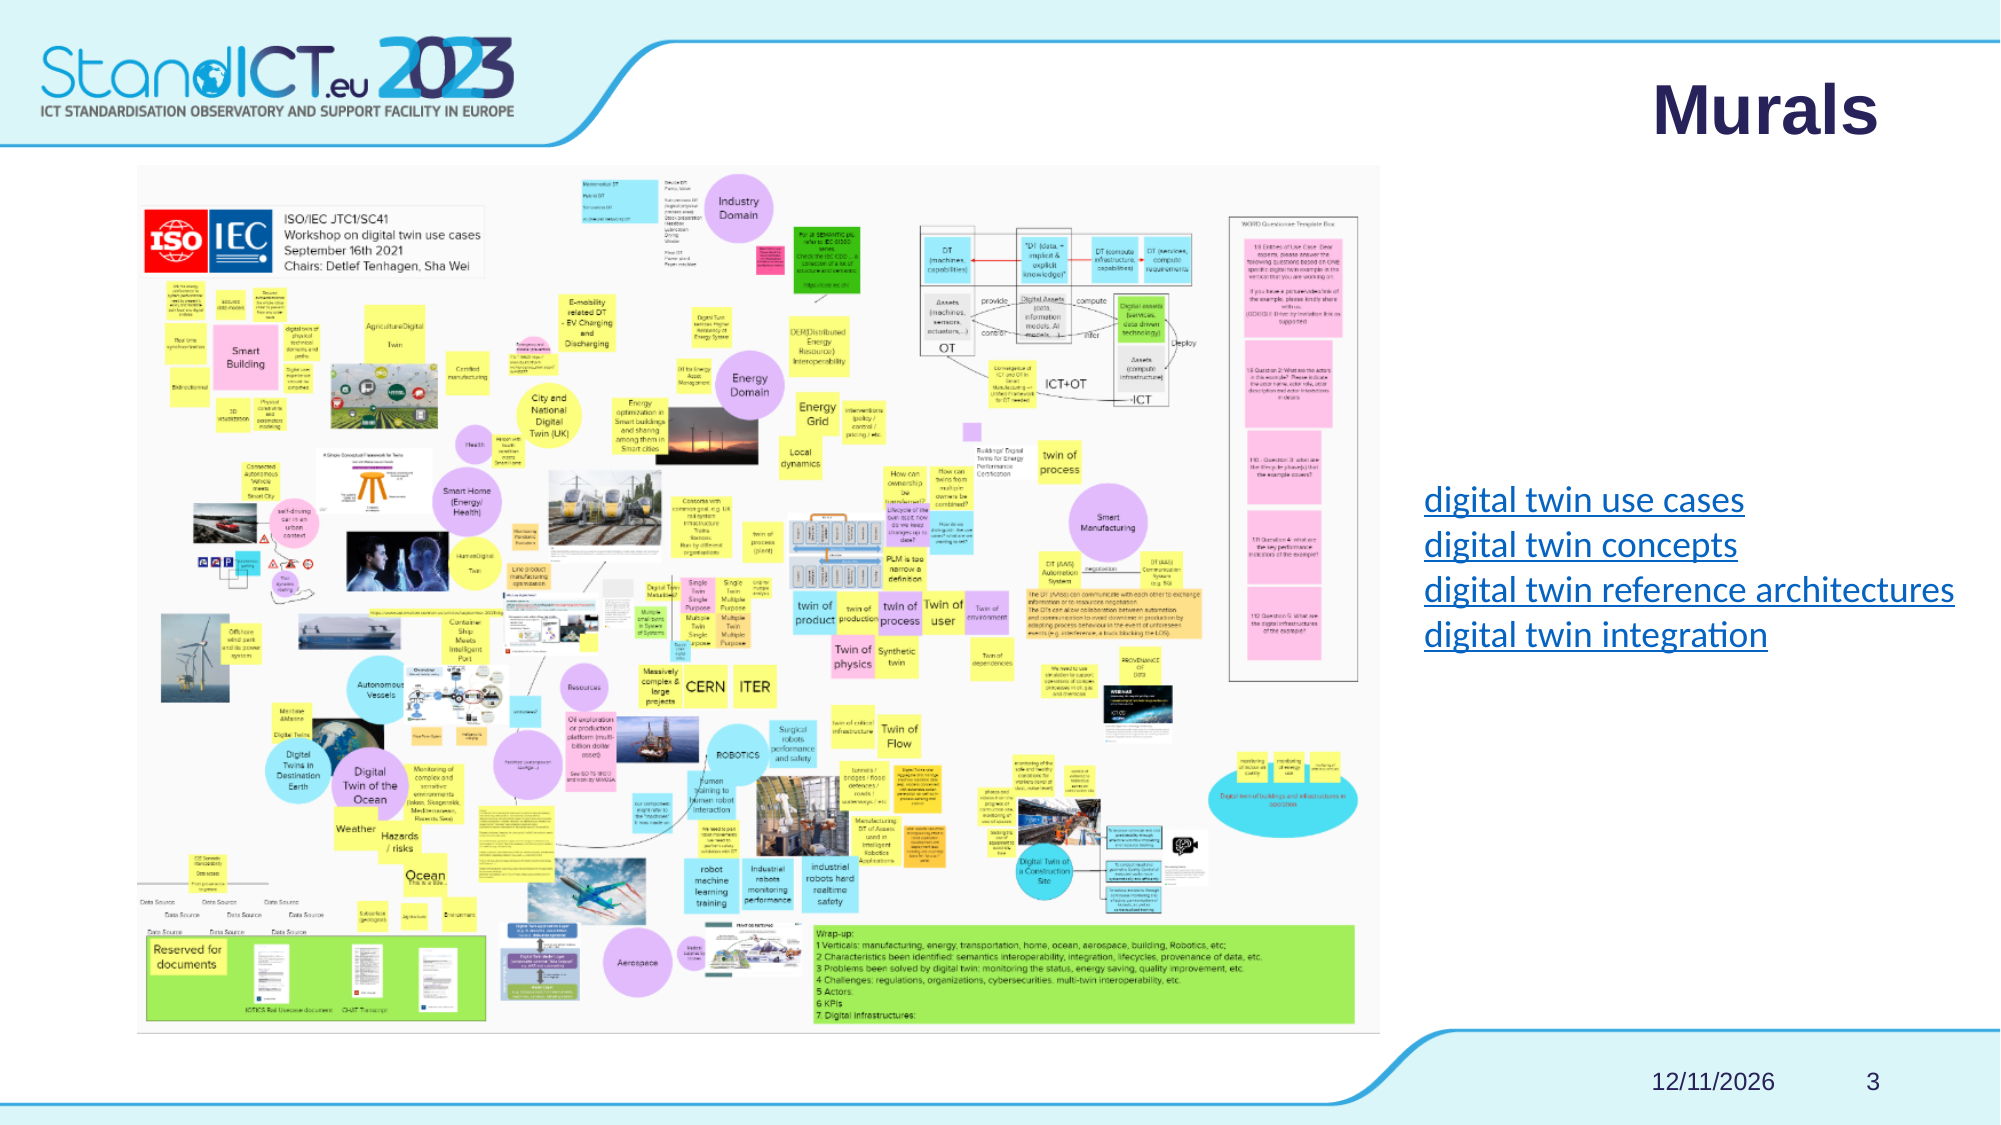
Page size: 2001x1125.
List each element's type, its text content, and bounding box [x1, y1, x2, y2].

slide_number 3 [1790, 1050, 1896, 1111]
text_box digital twin use cases digital twin concepts digital twin reference architectures digital twin integration [1409, 467, 1971, 663]
picture [0, 0, 2001, 1125]
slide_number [1571, 1050, 1790, 1111]
title Murals [686, 61, 1896, 162]
